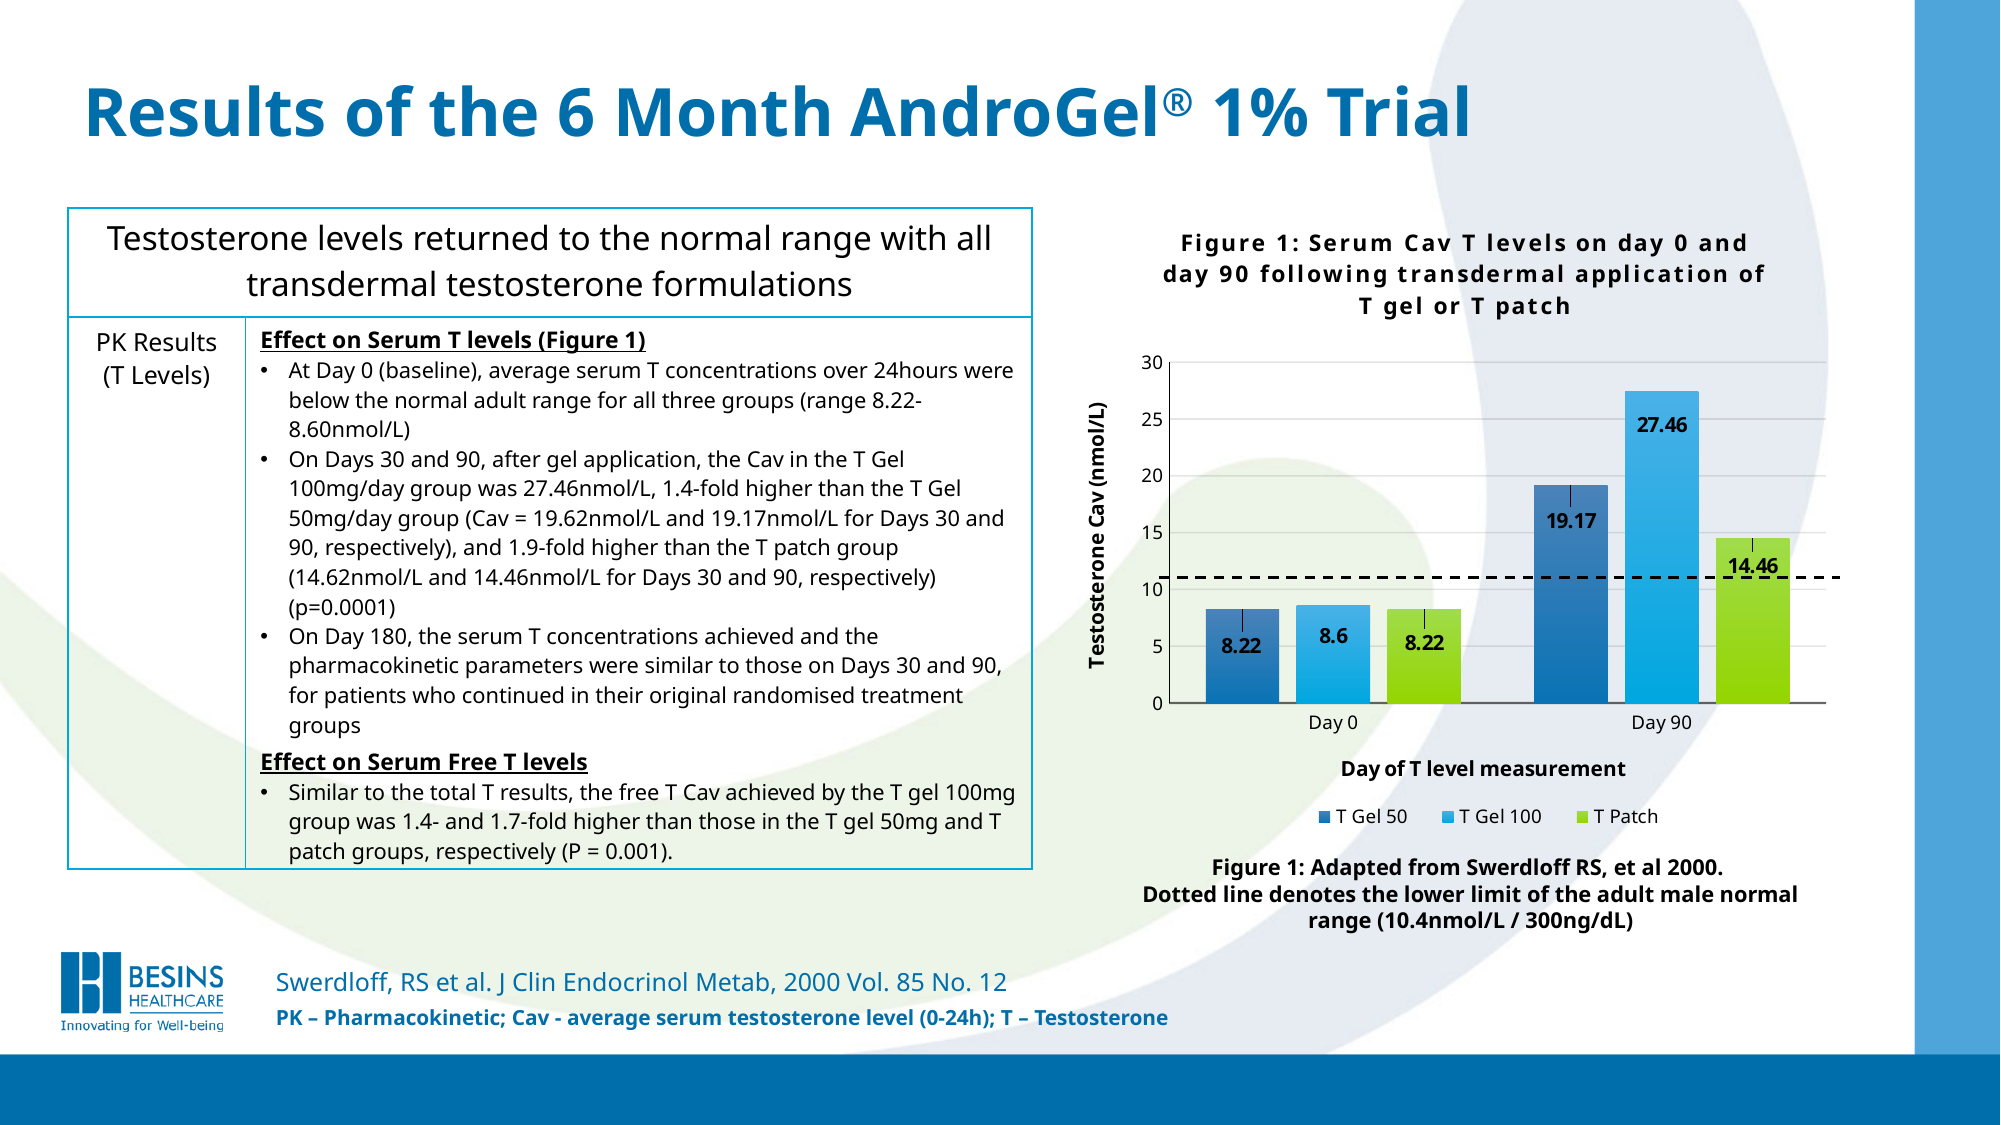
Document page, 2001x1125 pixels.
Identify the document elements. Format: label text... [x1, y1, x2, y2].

table_header Testosterone levels returned to the normal range with all transdermal testosterone formulations [69, 209, 1031, 316]
text_box PK – Pharmacokinetic; Cav - average serum testosterone level (0-24h); T – Testosterone [261, 997, 1500, 1038]
footer Figure 1: Adapted from Swerdloff RS, et al 2000. Dotted line denotes the lower limit of the adult male normal range (10.4nmol/L / 300ng/dL) [1099, 869, 1842, 918]
table_cell Effect on Serum T levels (Figure 1) At Day 0 (baseline), average serum T concentrations over 24hours were below the normal adult range for all three groups (range 8.22-8.60nmol/L) On Days 30 and 90, after gel application, the Cav in the T Gel 100mg/day group was 27.46nmol/L, 1.4-fold higher than the T Gel 50mg/day group (Cav = 19.62nmol/L and 19.17nmol/L for Days 30 and 90, respectively), and 1.9-fold higher than the T patch group (14.62nmol/L and 14.46nmol/L for Days 30 and 90, respectively) (p=0.0001) On Day 180, the serum T concentrations achieved and the pharmacokinetic parameters were similar to those on Days 30 and 90, for patients who continued in their original randomised treatment groups Effect on Serum Free T levels Similar to the total T results, the free T Cav achieved by the T gel 100mg group was 1.4- and 1.7-fold higher than those in the T gel 50mg and T patch groups, respectively (P = 0.001). [246, 318, 1031, 868]
picture [0, 0, 2000, 1125]
text_box Swerdloff, RS et al. J Clin Endocrinol Metab, 2000 Vol. 85 No. 12 [261, 959, 1261, 1005]
table_cell PK Results (T Levels) [69, 318, 245, 868]
title Results of the 6 Month AndroGel® 1% Trial [68, 47, 1817, 177]
chart [1058, 207, 1842, 864]
